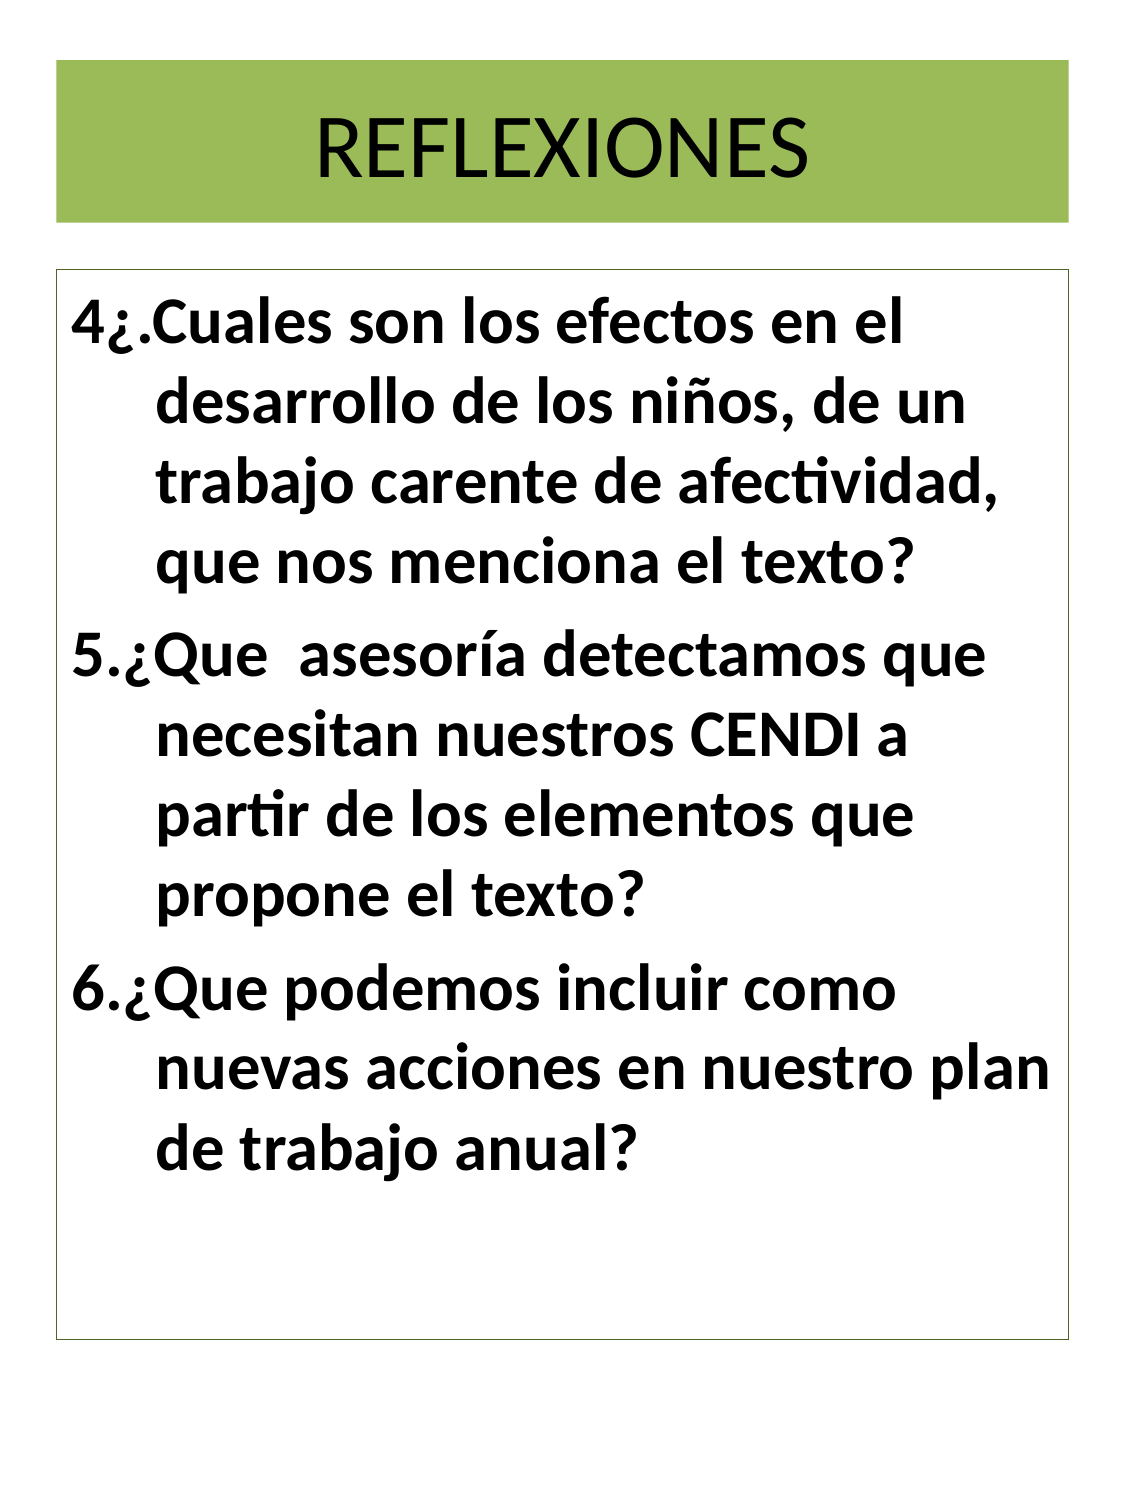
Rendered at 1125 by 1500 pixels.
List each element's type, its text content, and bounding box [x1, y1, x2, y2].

list 4¿.Cuales son los efectos en el desarrollo de los niños, de un trabajo carente de afectividad, que nos menciona el texto? 5.¿Que asesoría detectamos que necesitan nuestros CENDI a partir de los elementos que propone el texto? 6.¿Que podemos incluir como nuevas acciones en nuestro plan de trabajo anual? [56, 269, 1069, 1340]
title REFLEXIONES [56, 60, 1069, 223]
